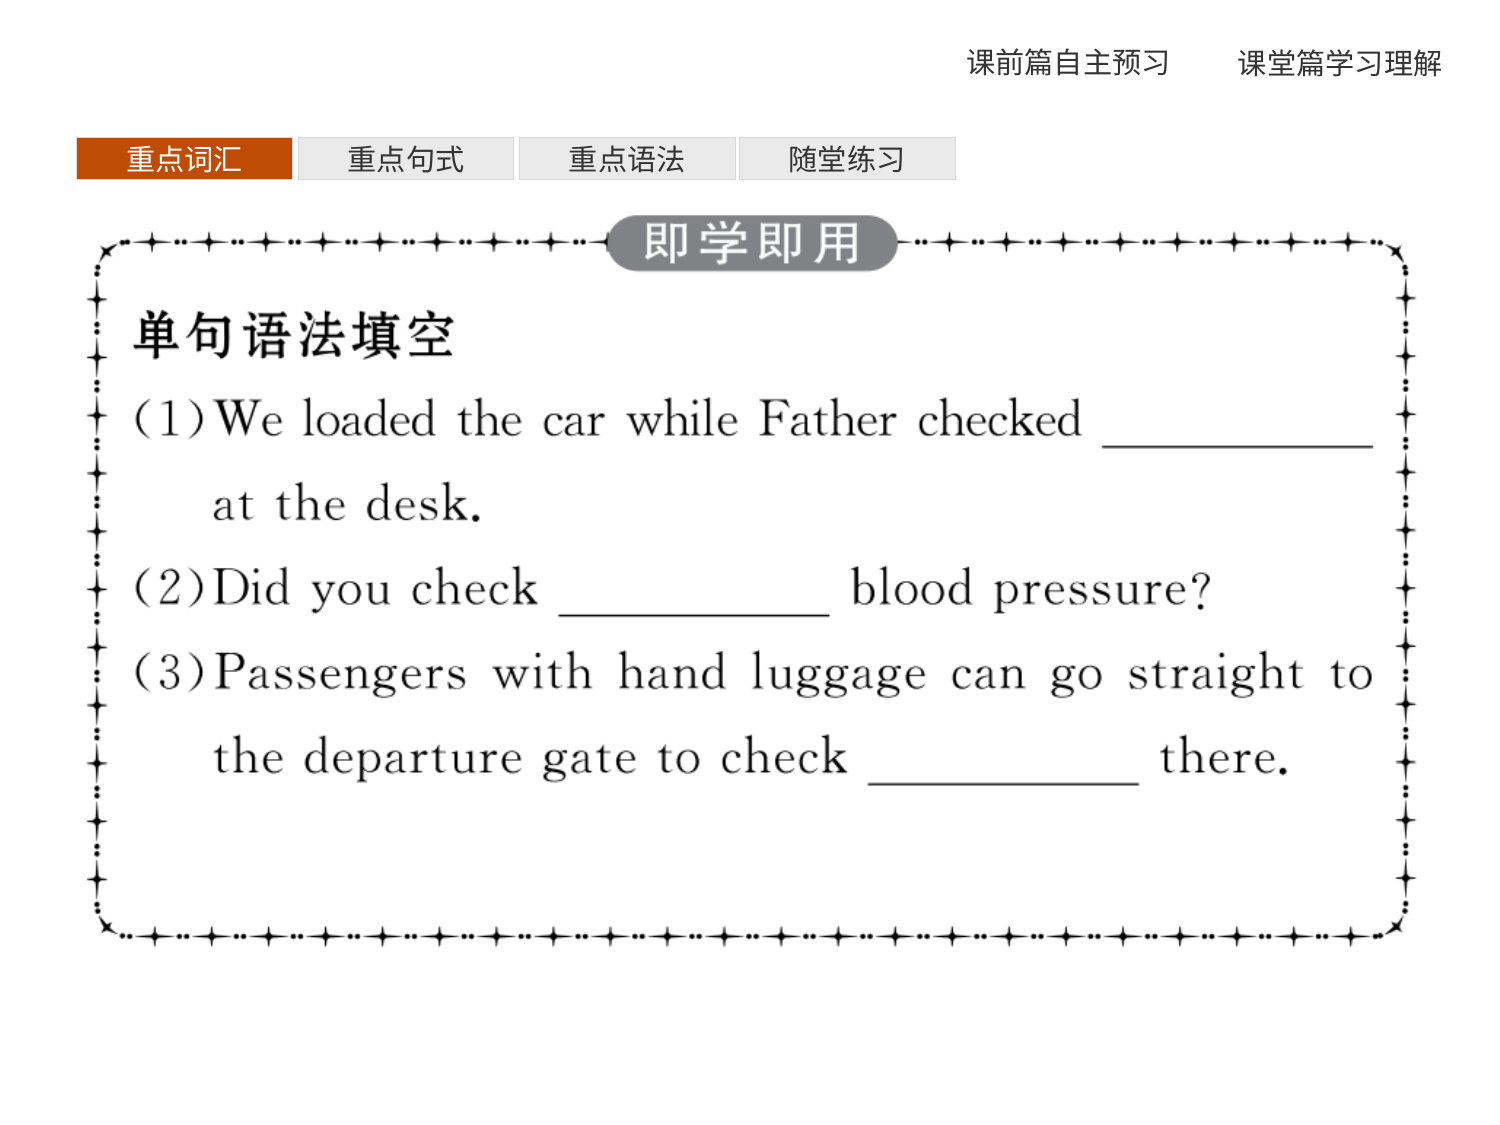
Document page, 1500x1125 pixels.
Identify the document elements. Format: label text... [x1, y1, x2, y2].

text_box 重点句式 [297, 136, 515, 181]
picture [83, 214, 1417, 952]
text_box 重点词汇 [76, 136, 293, 181]
text_box 重点语法 [519, 136, 736, 181]
text_box 随堂练习 [738, 136, 956, 181]
